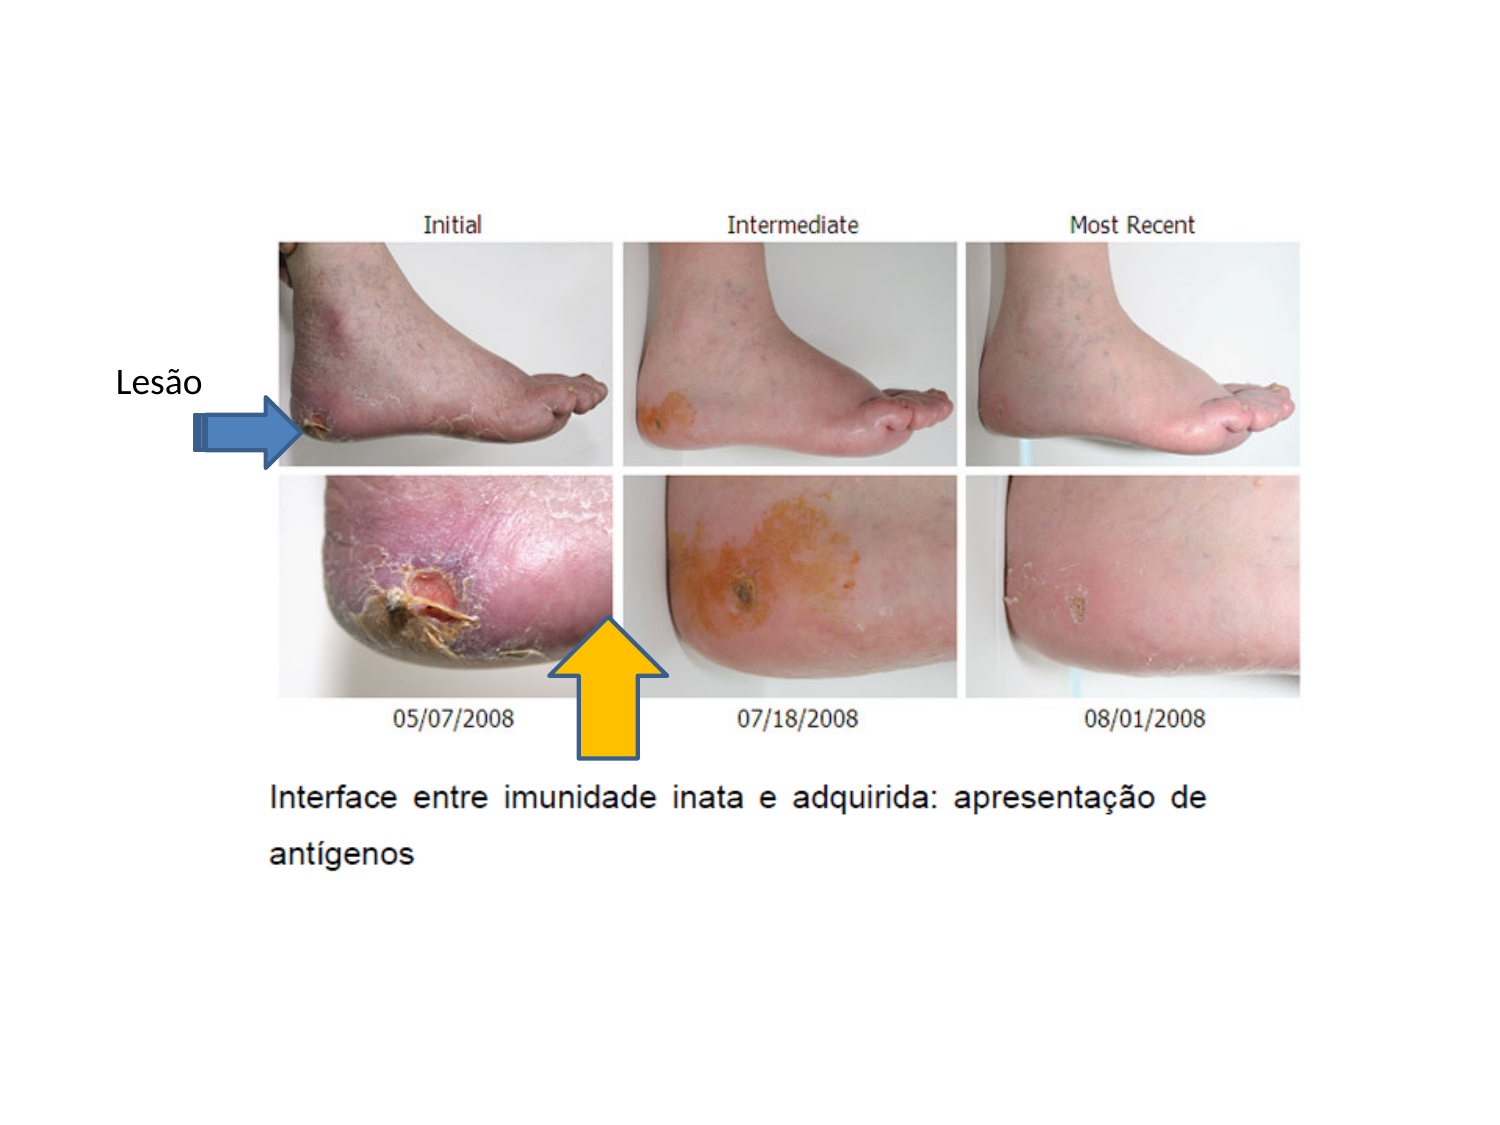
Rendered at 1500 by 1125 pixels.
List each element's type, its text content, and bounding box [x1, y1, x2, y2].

text_box Lesão [101, 349, 227, 410]
picture [264, 765, 1236, 890]
picture [253, 195, 1333, 763]
text_box [193, 412, 248, 453]
